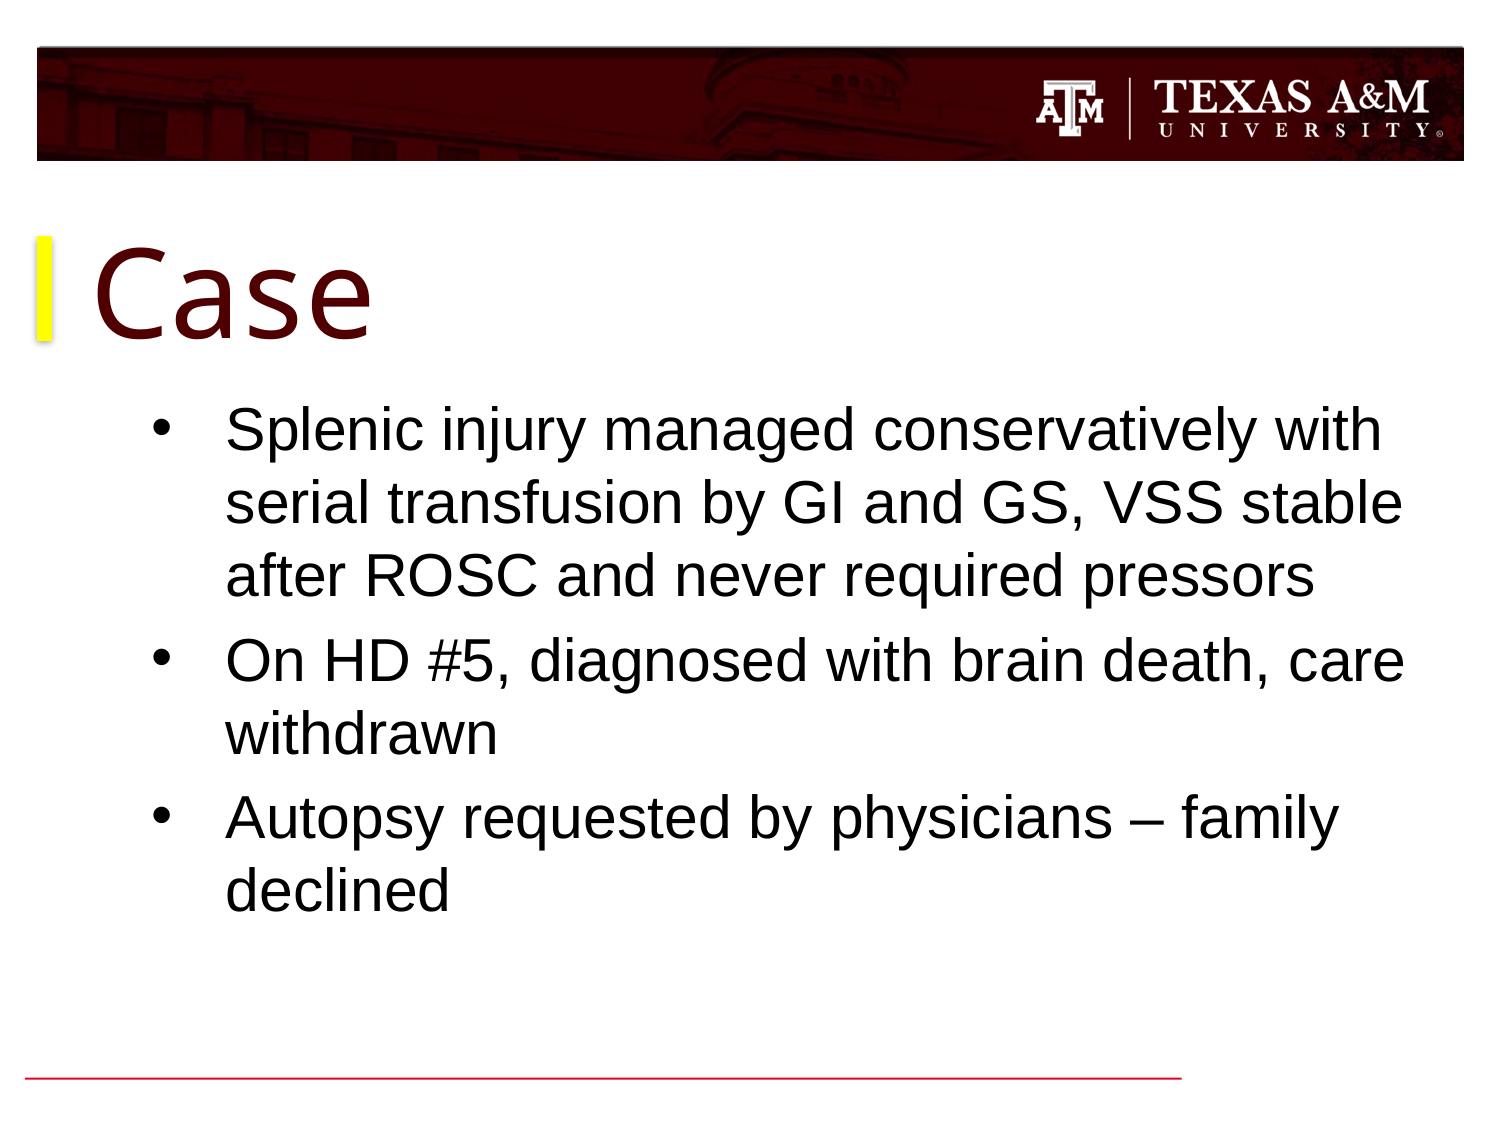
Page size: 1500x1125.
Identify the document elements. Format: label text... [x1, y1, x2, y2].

picture [37, 45, 1464, 161]
title Case [75, 195, 1425, 383]
list Splenic injury managed conservatively with serial transfusion by GI and GS, VSS stable after ROSC and never required pressors On HD #5, diagnosed with brain death, care withdrawn Autopsy requested by physicians – family declined [136, 382, 1425, 1005]
